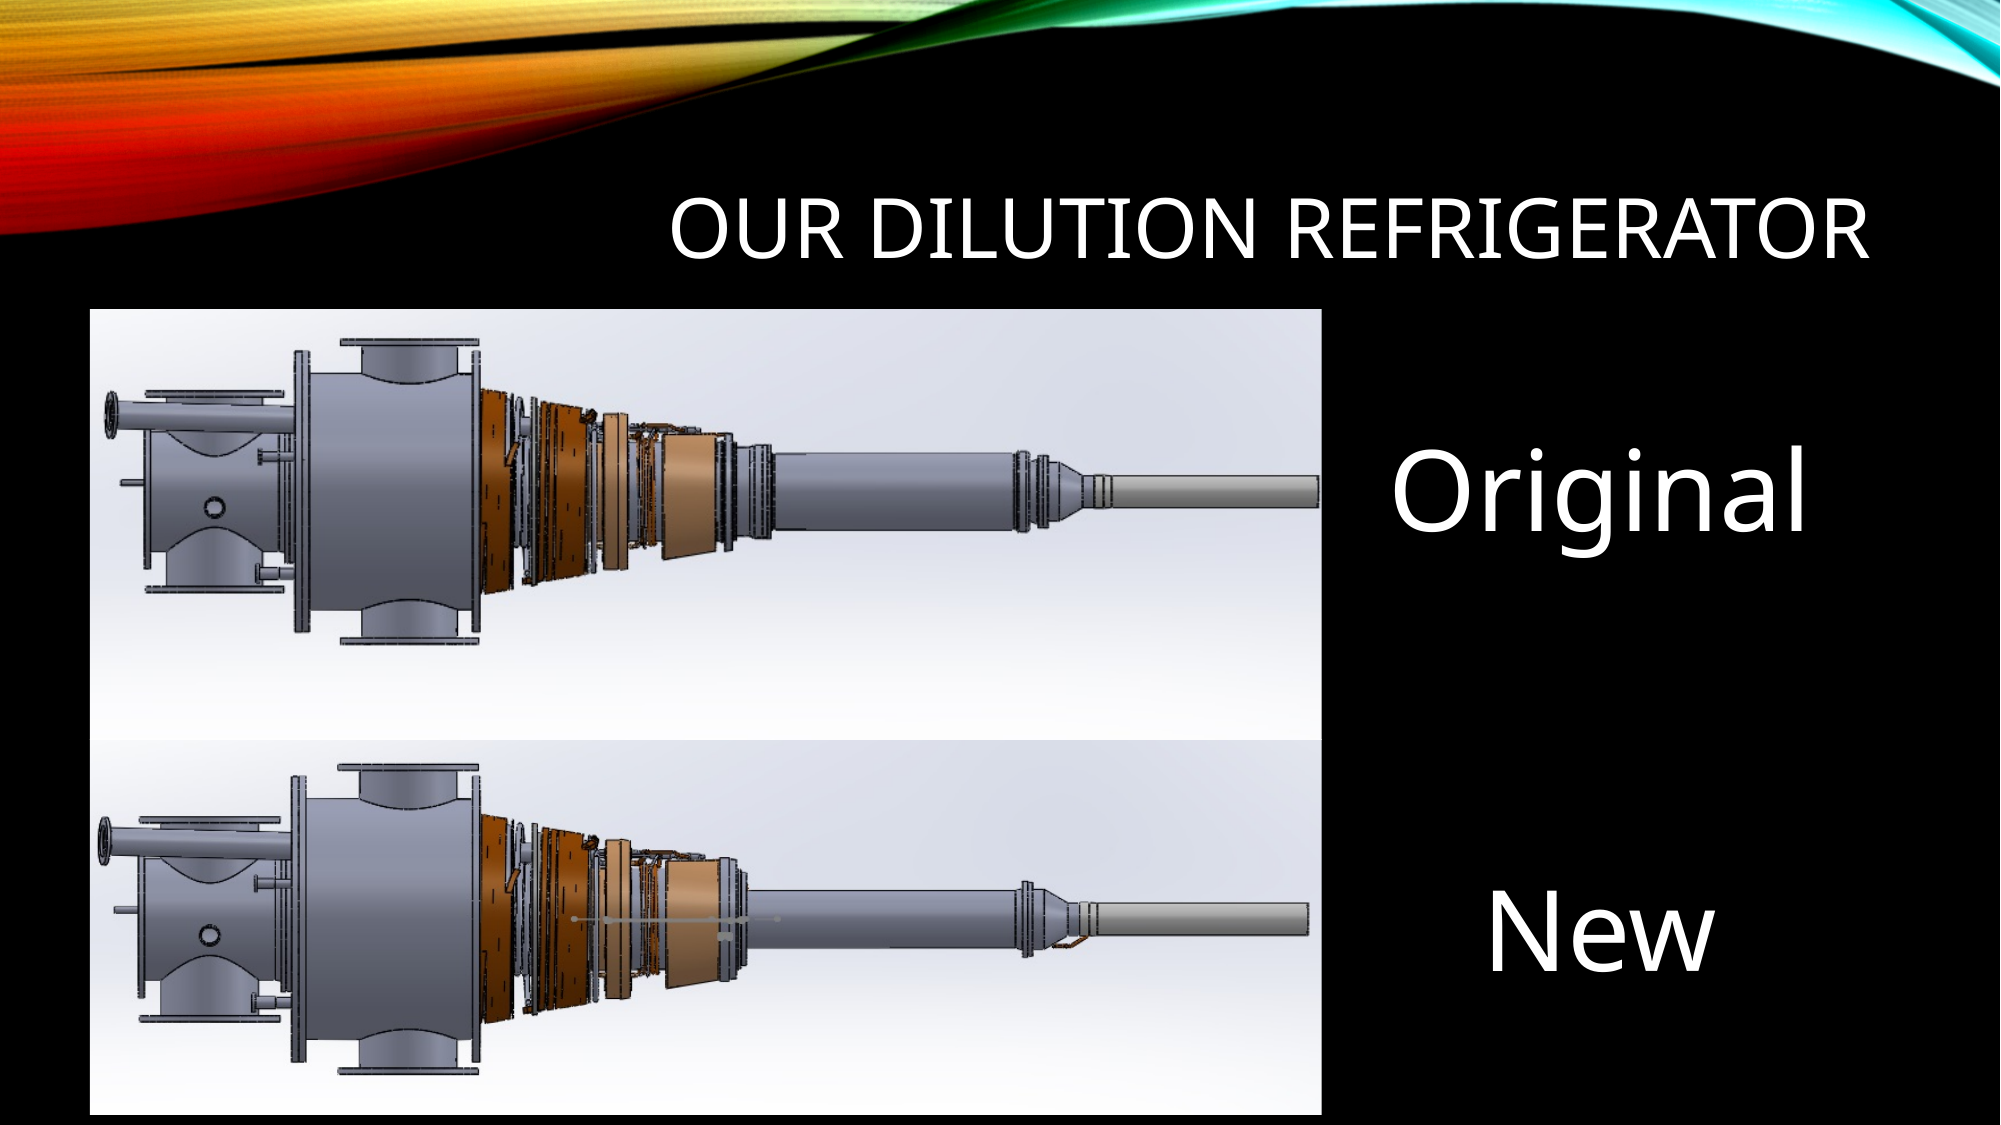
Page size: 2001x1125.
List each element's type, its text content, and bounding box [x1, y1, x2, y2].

text_box New [1467, 851, 1733, 1002]
picture [89, 309, 1322, 1116]
picture [0, 0, 2000, 237]
text_box Original [1373, 410, 1827, 561]
title Our Dilution Refrigerator [474, 125, 1888, 338]
